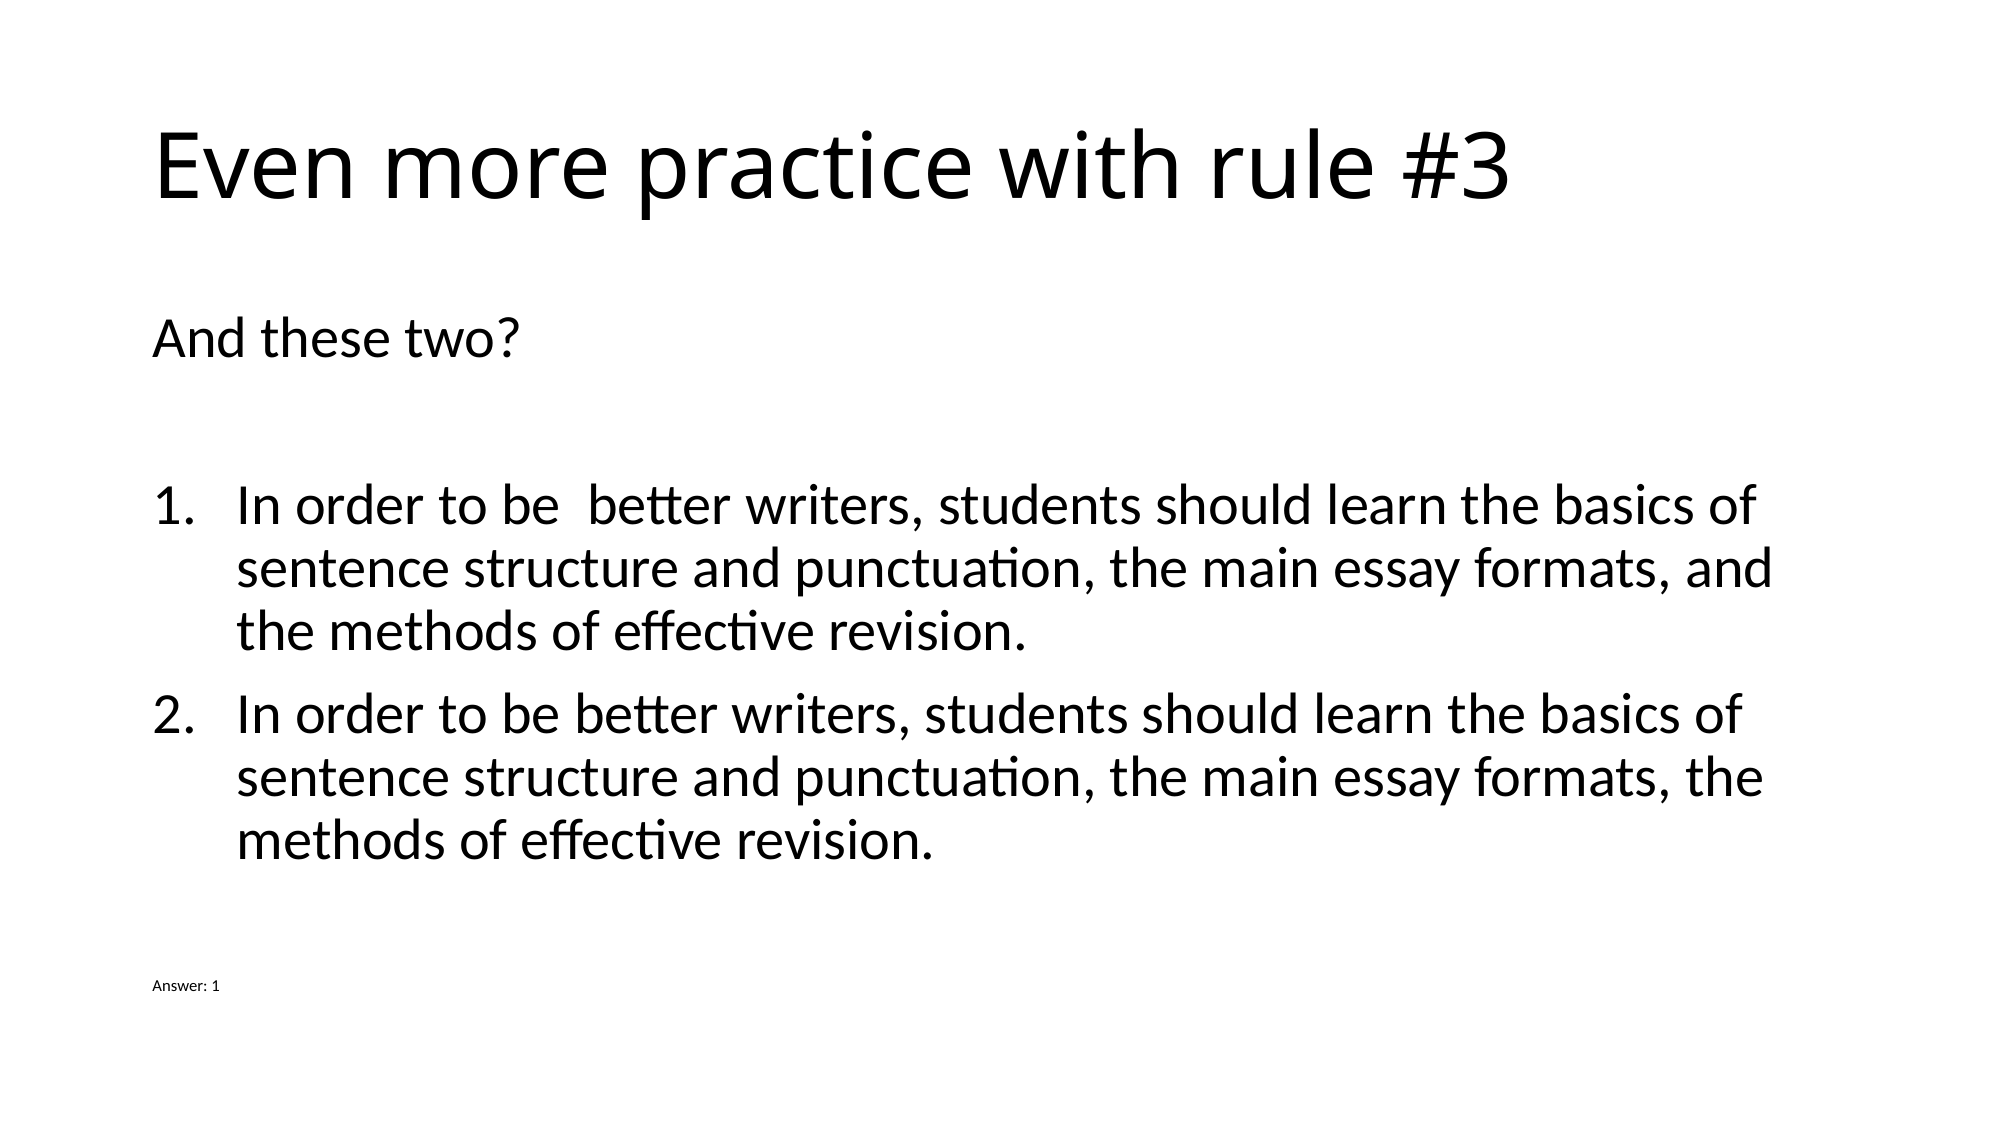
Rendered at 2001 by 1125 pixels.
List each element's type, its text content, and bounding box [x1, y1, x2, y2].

title Even more practice with rule #3 [137, 59, 1863, 278]
list And these two? In order to be better writers, students should learn the basics of sentence structure and punctuation, the main essay formats, and the methods of effective revision. In order to be better writers, students should learn the basics of sentence structure and punctuation, the main essay formats, the methods of effective revision. Answer: 1 [137, 299, 1863, 1014]
